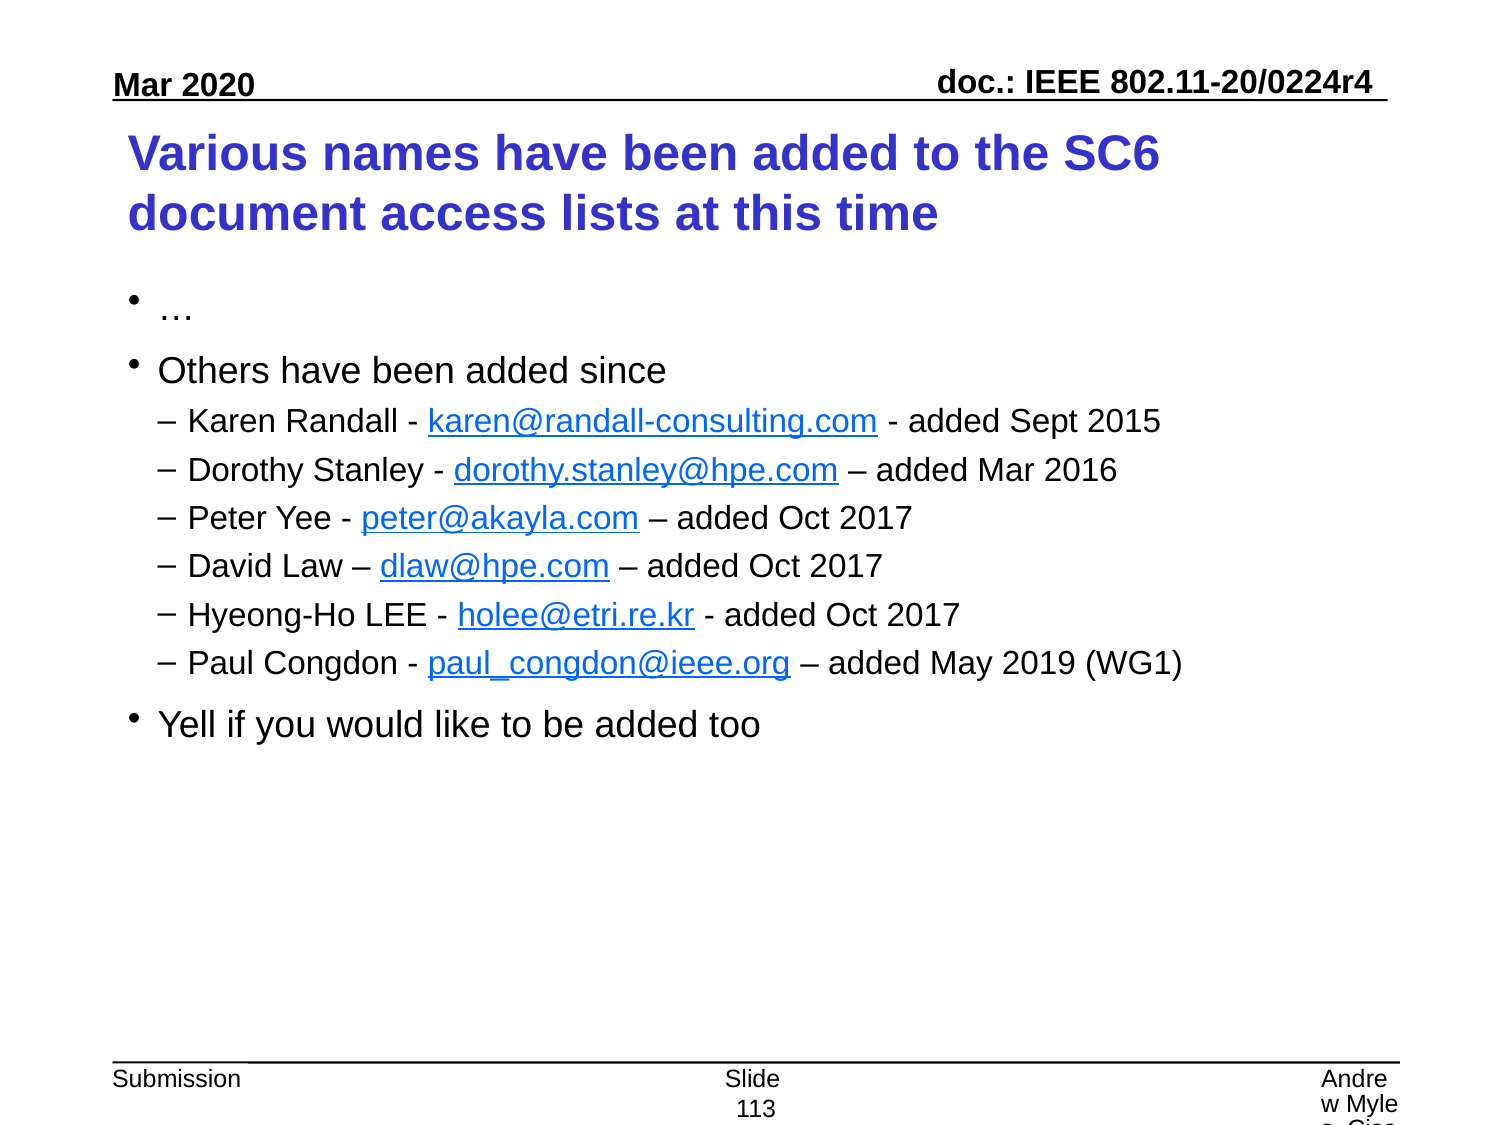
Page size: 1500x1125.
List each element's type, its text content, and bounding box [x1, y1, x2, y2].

list … Others have been added since Karen Randall - karen@randall-consulting.com - added Sept 2015 Dorothy Stanley - dorothy.stanley@hpe.com – added Mar 2016 Peter Yee - peter@akayla.com – added Oct 2017 David Law – dlaw@hpe.com – added Oct 2017 Hyeong-Ho LEE - holee@etri.re.kr - added Oct 2017 Paul Congdon - paul_congdon@ieee.org – added May 2019 (WG1) Yell if you would like to be added too [112, 275, 1388, 950]
title Various names have been added to the SC6 document access lists at this time [112, 112, 1388, 275]
footer Andrew Myles, Cisco [1320, 1061, 1402, 1093]
slide_number Slide 113 [709, 1061, 803, 1093]
